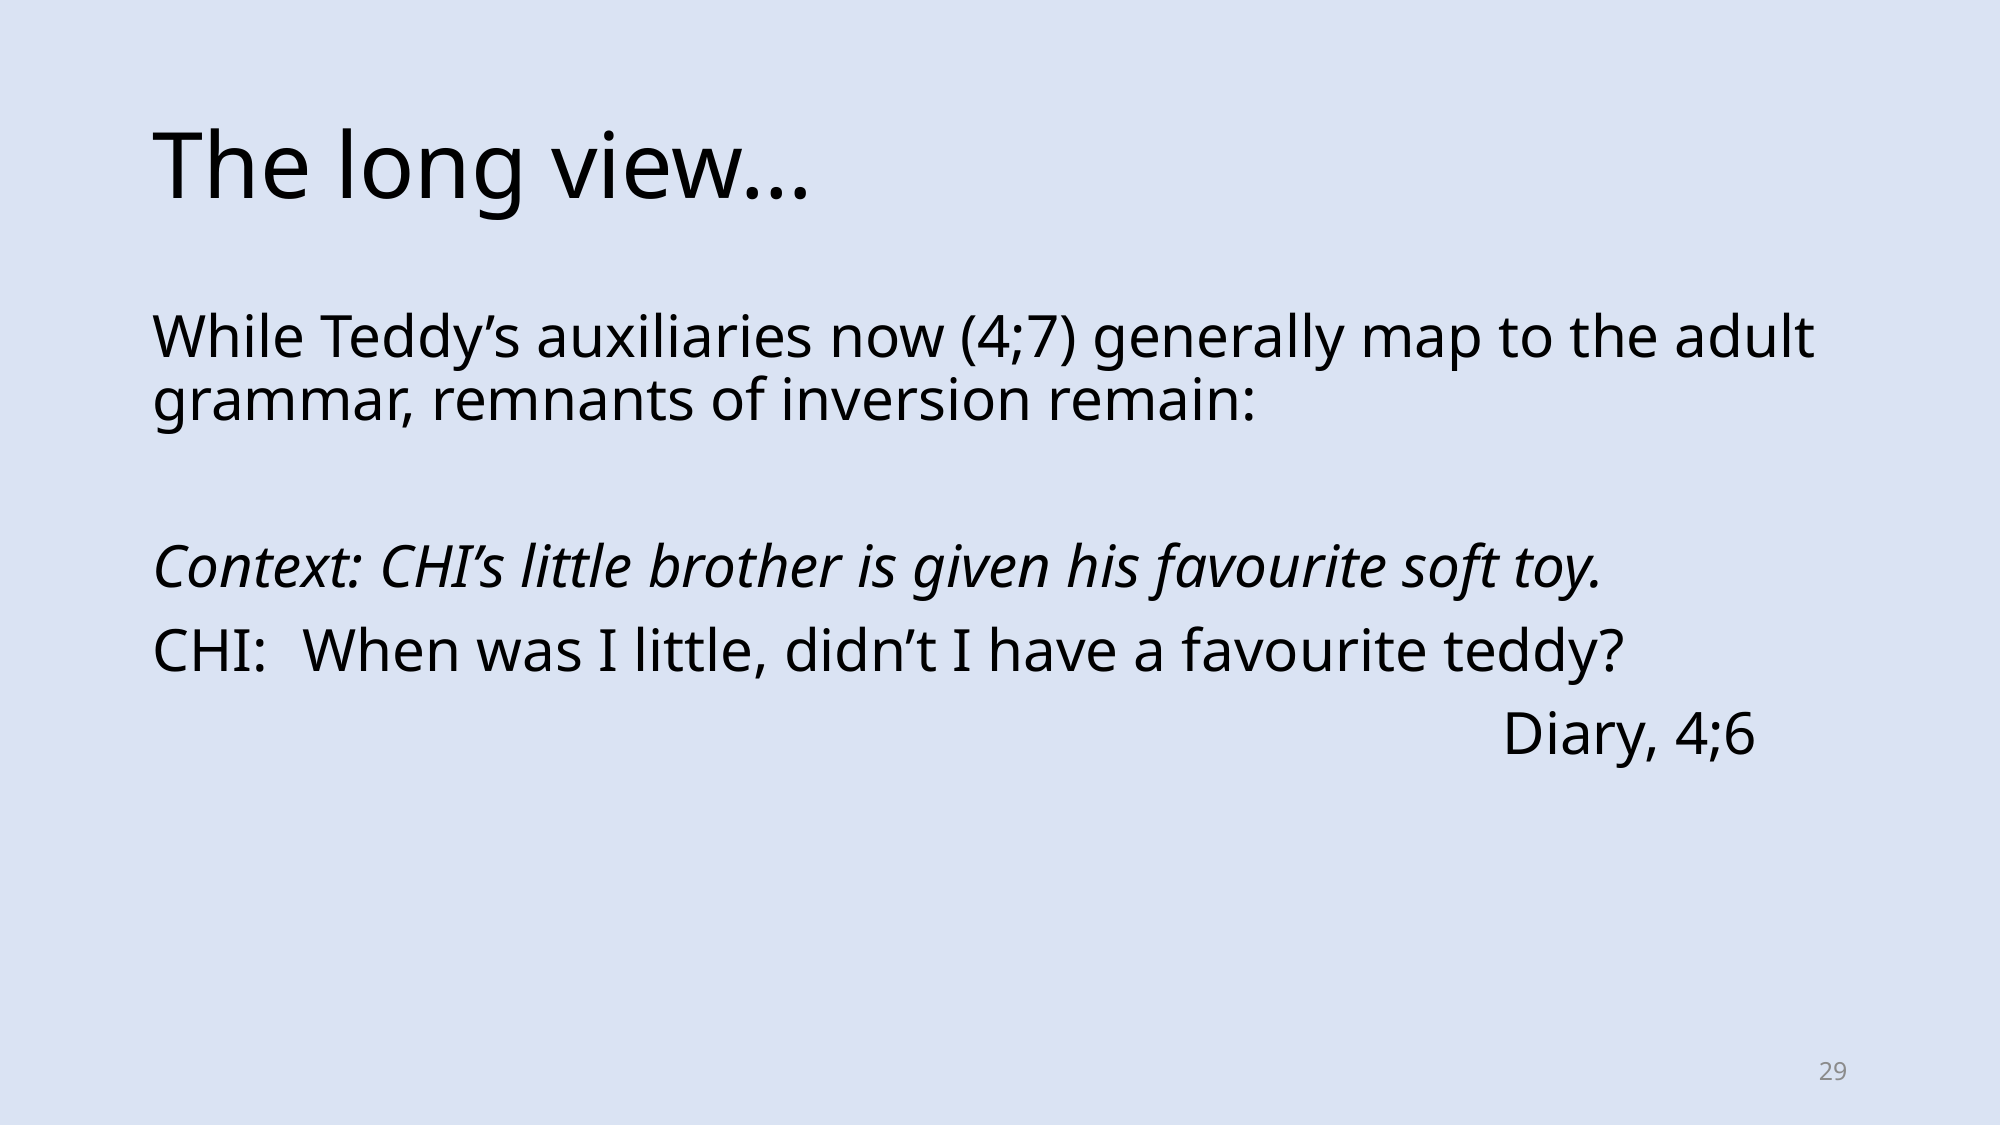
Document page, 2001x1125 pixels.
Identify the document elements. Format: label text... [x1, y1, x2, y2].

list While Teddy’s auxiliaries now (4;7) generally map to the adult grammar, remnants of inversion remain: Context: CHI’s little brother is given his favourite soft toy. CHI: When was I little, didn’t I have a favourite teddy? Diary, 4;6 [137, 299, 1863, 1014]
title The long view… [137, 59, 1863, 278]
slide_number 29 [1412, 1042, 1863, 1103]
